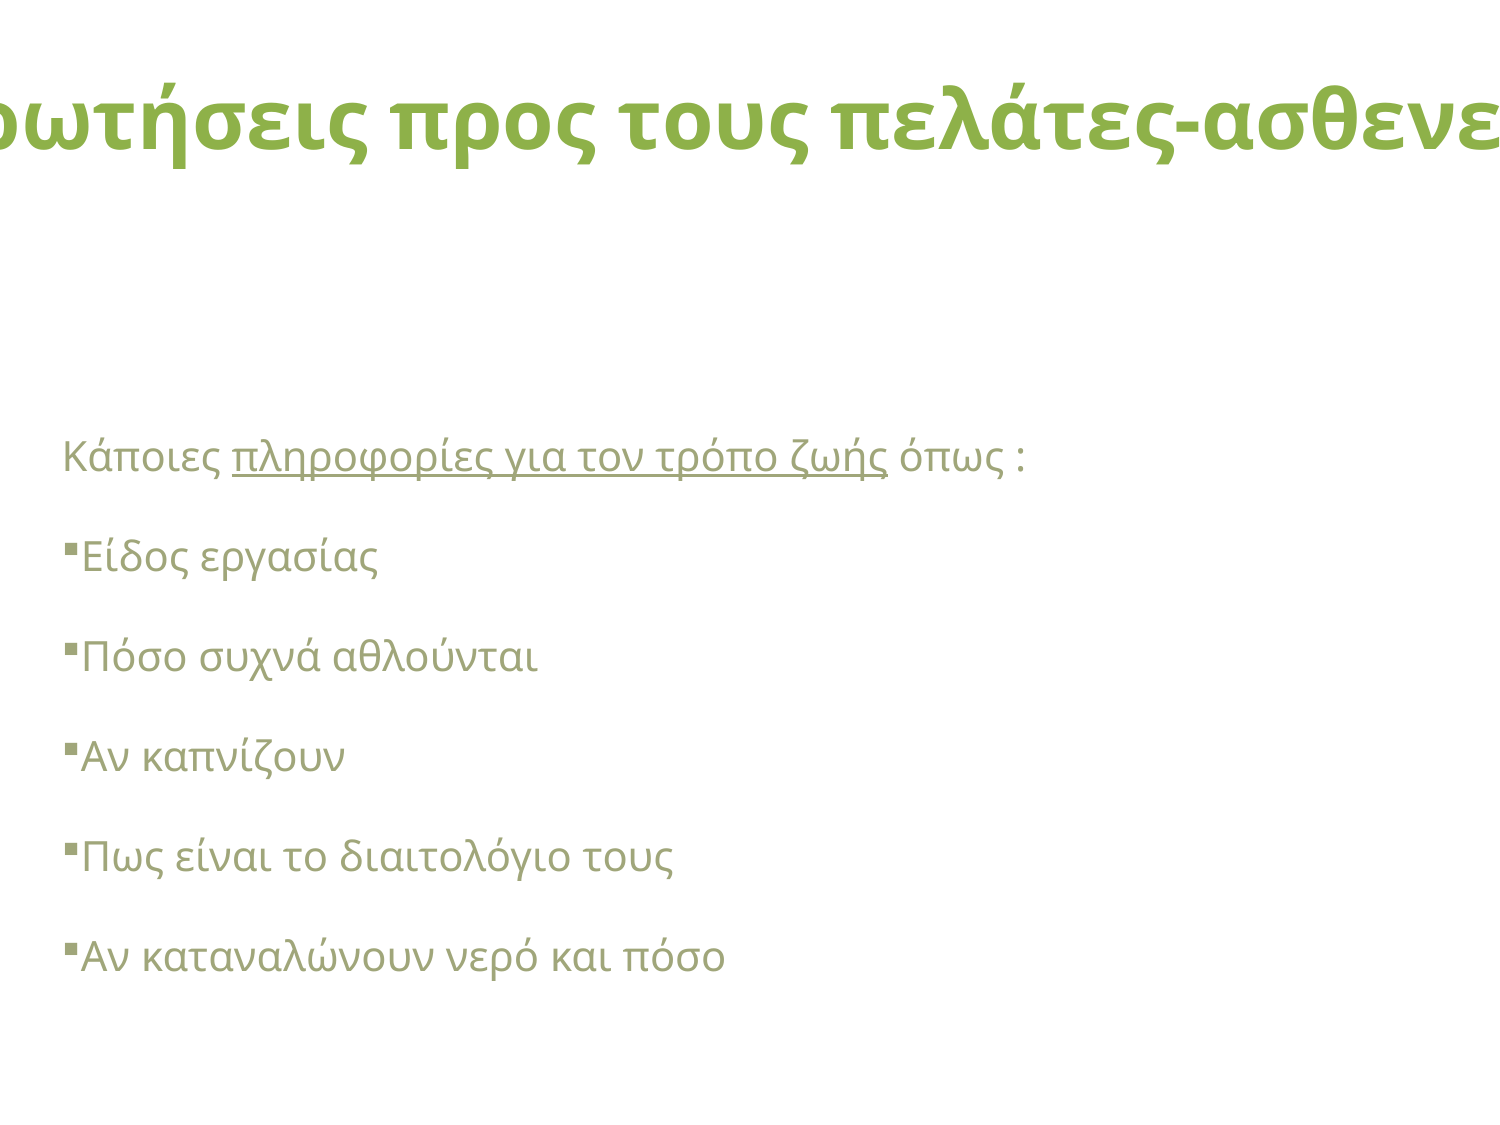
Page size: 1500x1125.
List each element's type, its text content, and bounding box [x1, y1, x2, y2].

text_box Ερωτήσεις προς τους πελάτες-ασθενείς [0, 58, 1500, 174]
text_box Κάποιες πληροφορίες για τον τρόπο ζωής όπως : Είδος εργασίας Πόσο συχνά αθλούνται Αν καπνίζουν Πως είναι το διαιτολόγιο τους Αν καταναλώνουν νερό και πόσο [46, 421, 1266, 987]
